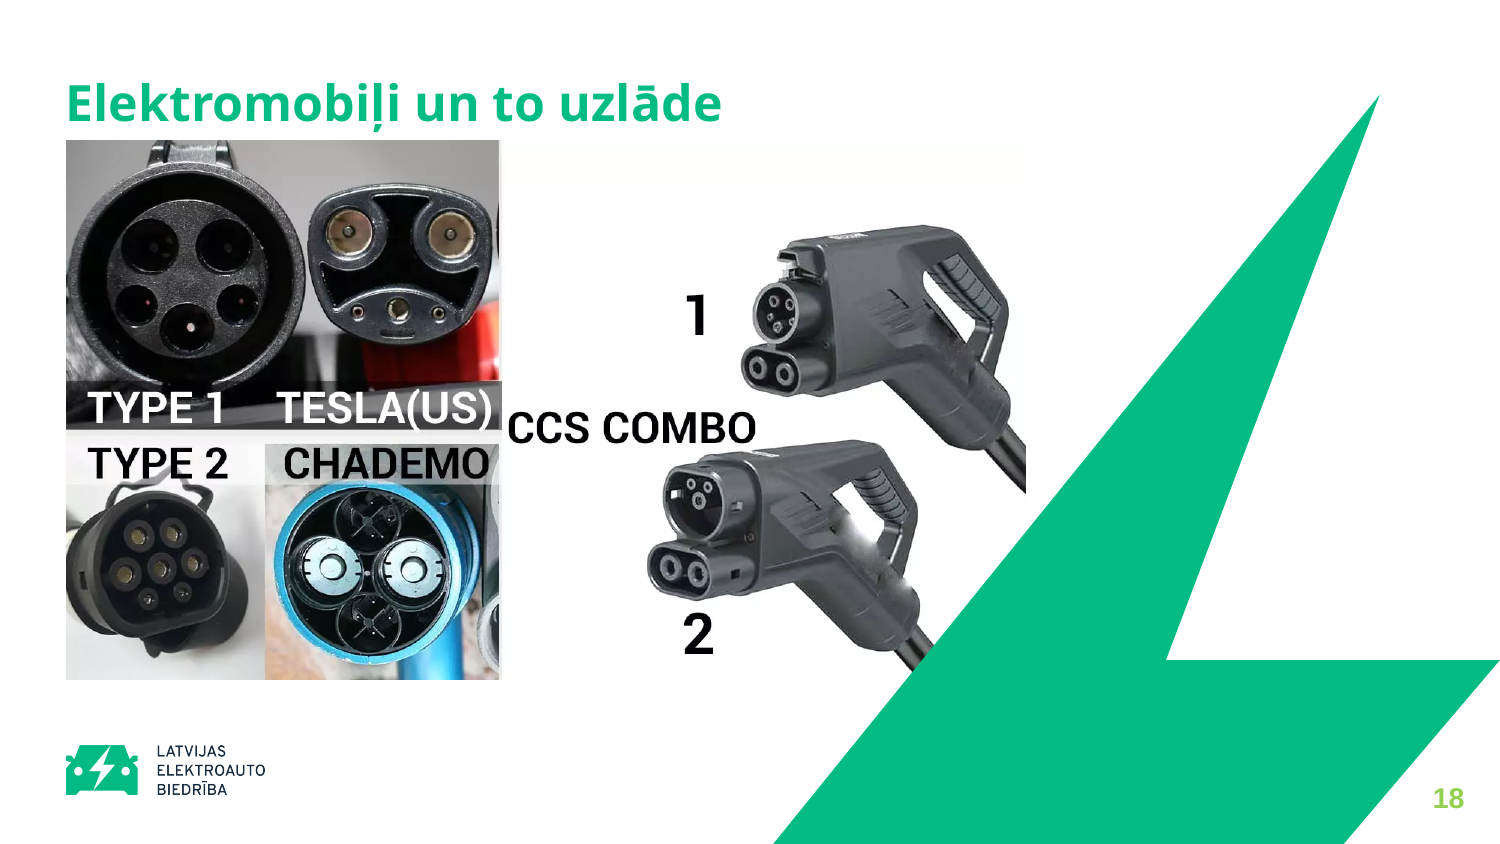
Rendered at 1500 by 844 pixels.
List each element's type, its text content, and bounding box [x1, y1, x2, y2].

picture [66, 745, 265, 795]
picture [66, 140, 1026, 680]
text_box [773, 94, 1500, 844]
title Elektromobiļi un to uzlāde [54, 56, 1316, 154]
slide_number 18 [1389, 764, 1480, 830]
